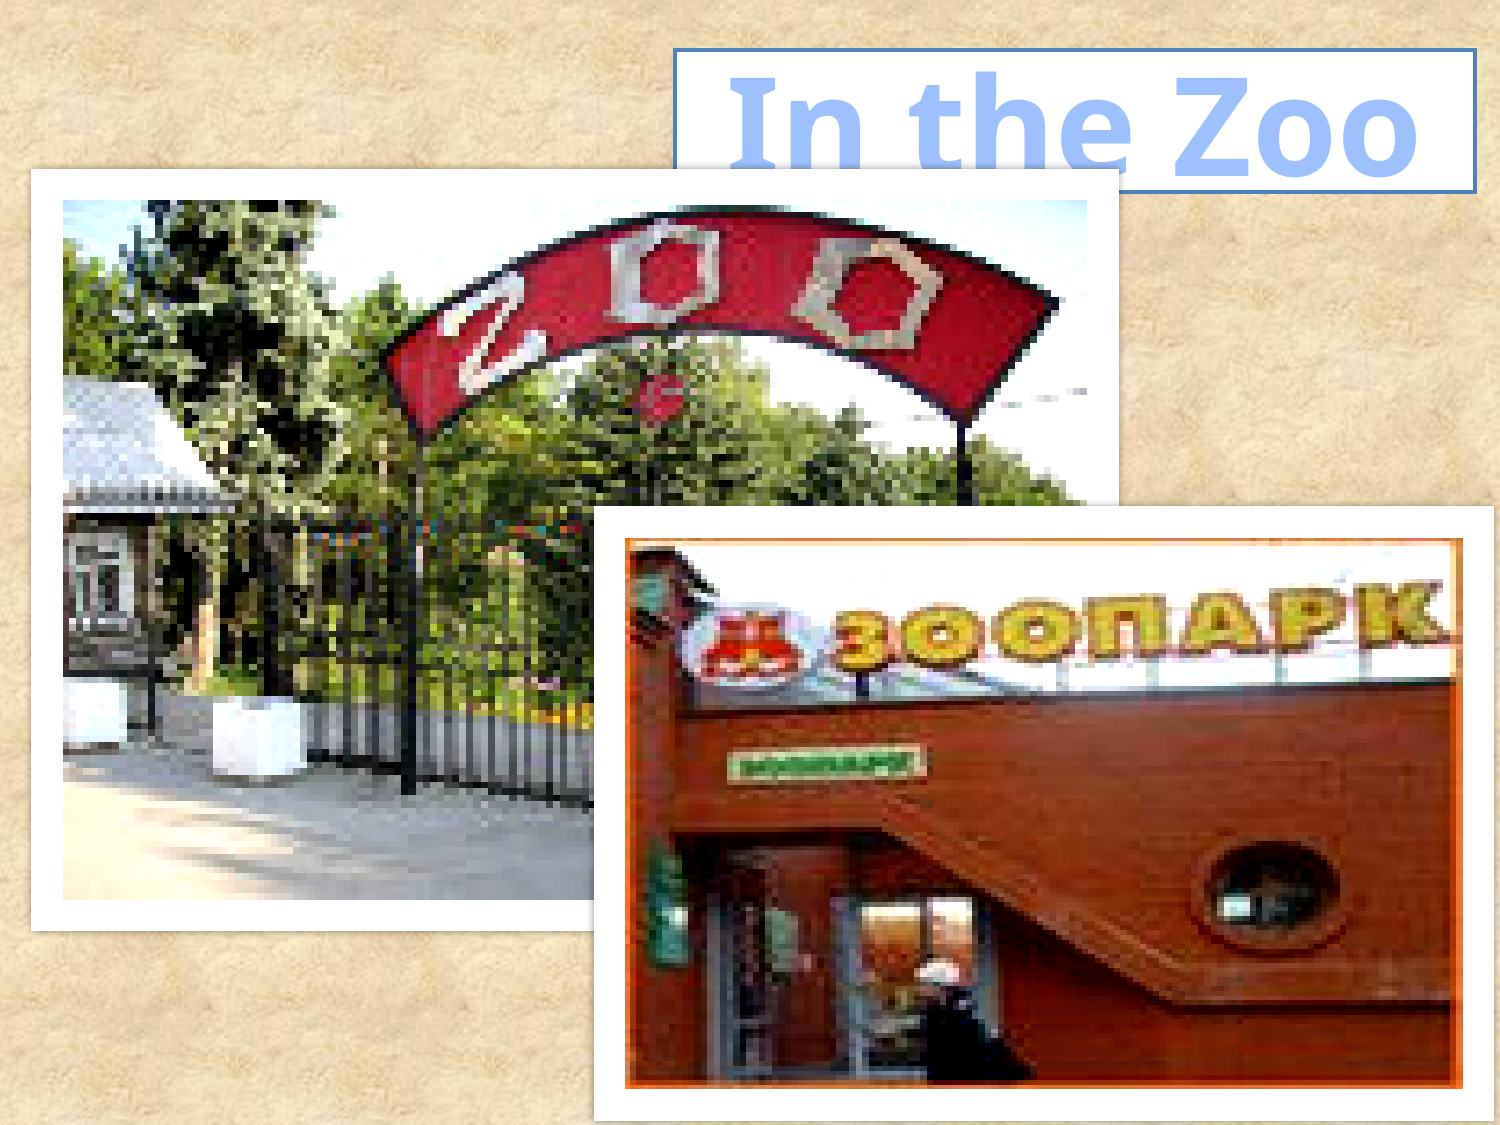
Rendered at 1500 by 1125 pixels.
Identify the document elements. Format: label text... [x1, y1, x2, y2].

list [624, 537, 1464, 1090]
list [62, 199, 1088, 901]
title In the Zoo [673, 48, 1477, 194]
picture [0, 0, 1500, 1125]
